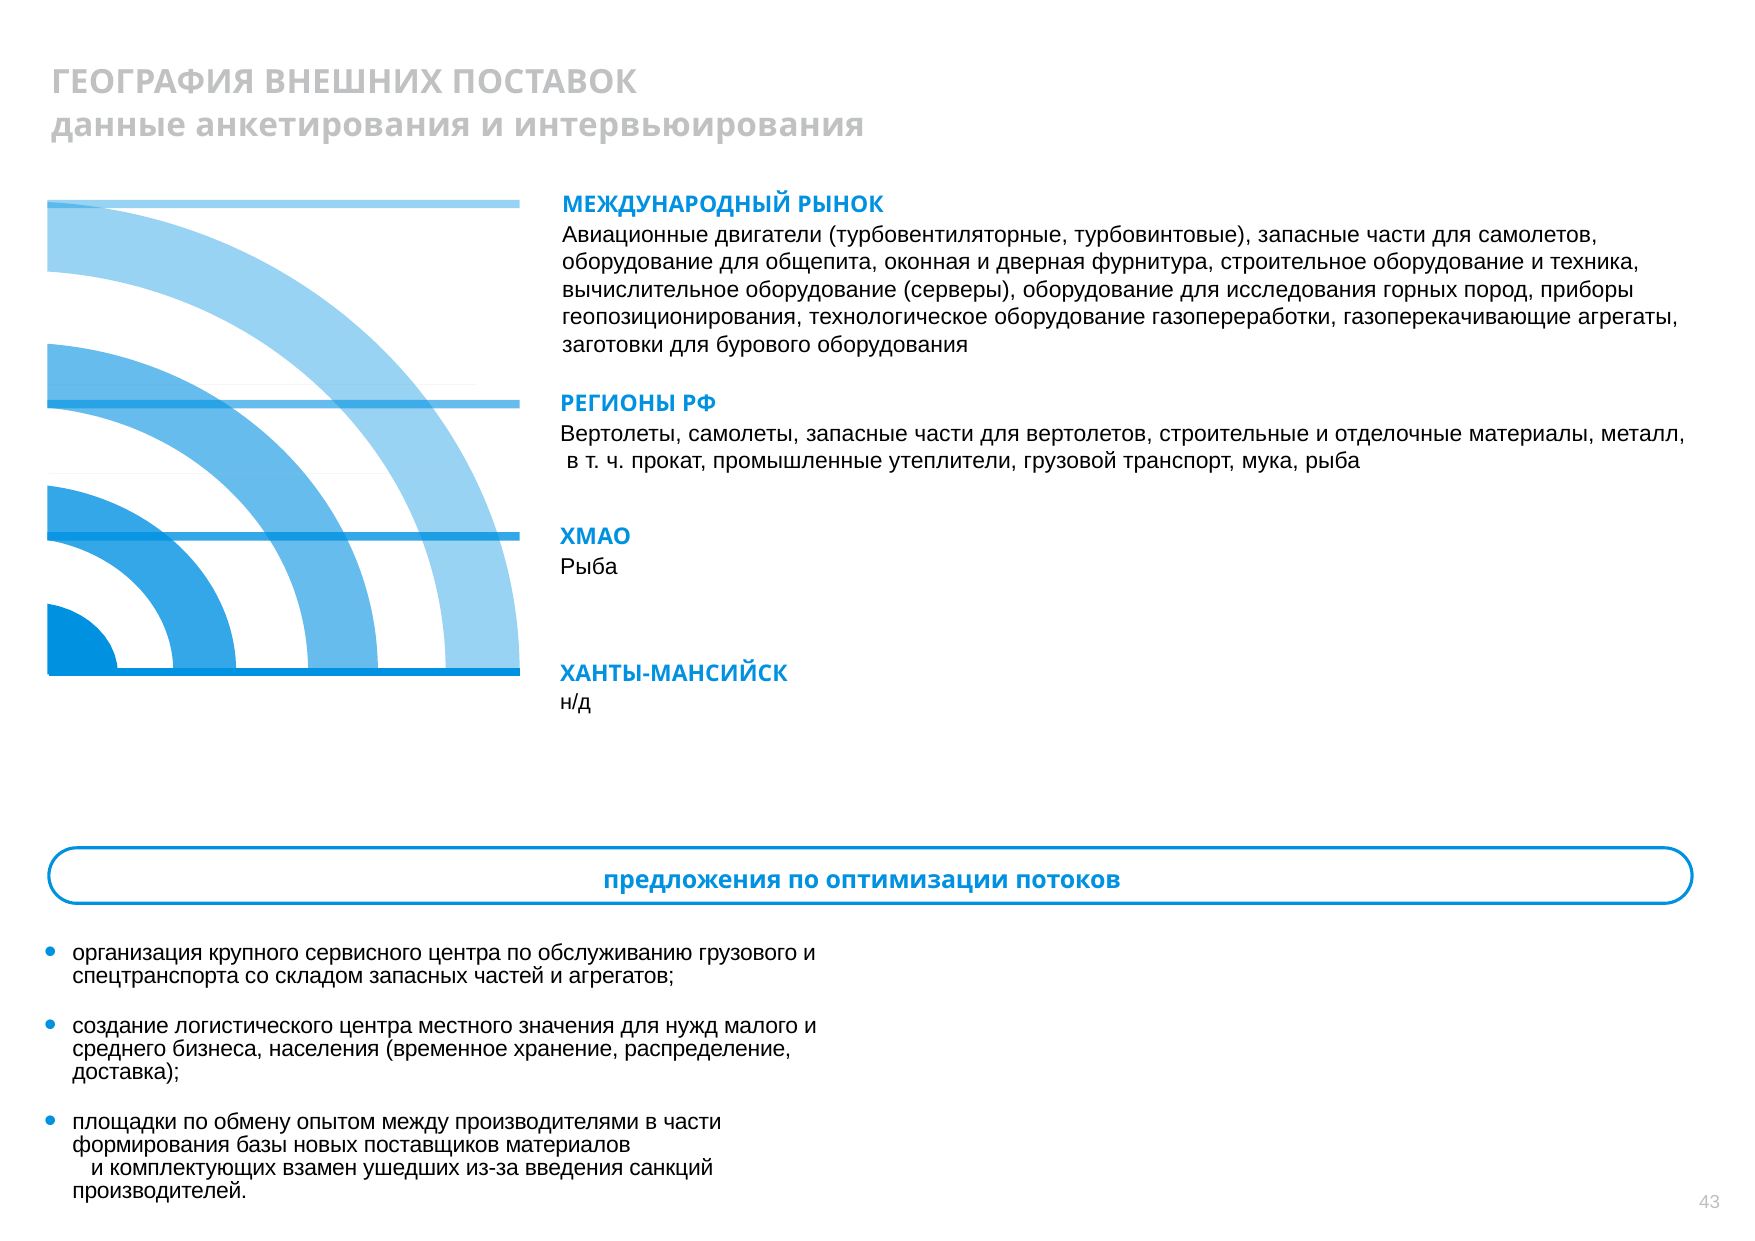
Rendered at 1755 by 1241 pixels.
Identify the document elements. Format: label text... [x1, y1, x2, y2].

text_box [47, 485, 168, 536]
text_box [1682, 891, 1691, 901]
text_box [420, 537, 520, 671]
text_box [267, 537, 378, 671]
text_box организация крупного сервисного центра по обслуживанию грузового и спецтранспорта со складом запасных частей и агрегатов; создание логистического центра местного значения для нужд малого и среднего бизнеса, населения (временное хранение, распределение, доставка); площадки по обмену опытом между производителями в части формирования базы новых поставщиков материалов и комплектующих взамен ушедших из-за введения санкций производителей. [42, 940, 818, 1203]
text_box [559, 187, 1754, 357]
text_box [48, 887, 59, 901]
text_box ГЕОГРАФИЯ ВНЕШНИХ ПОСТАВОК данные анкетирования и интервьюирования [48, 53, 1713, 150]
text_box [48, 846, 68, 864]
text_box [390, 474, 499, 536]
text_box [558, 519, 1728, 579]
text_box [337, 405, 473, 473]
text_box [558, 386, 1728, 474]
text_box [47, 405, 305, 473]
text_box [47, 202, 430, 404]
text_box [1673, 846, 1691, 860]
text_box [210, 474, 346, 536]
text_box 43 [1684, 1182, 1752, 1224]
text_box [47, 603, 118, 675]
text_box [47, 537, 237, 671]
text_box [558, 656, 1712, 714]
text_box [46, 845, 1695, 906]
text_box [47, 343, 227, 404]
